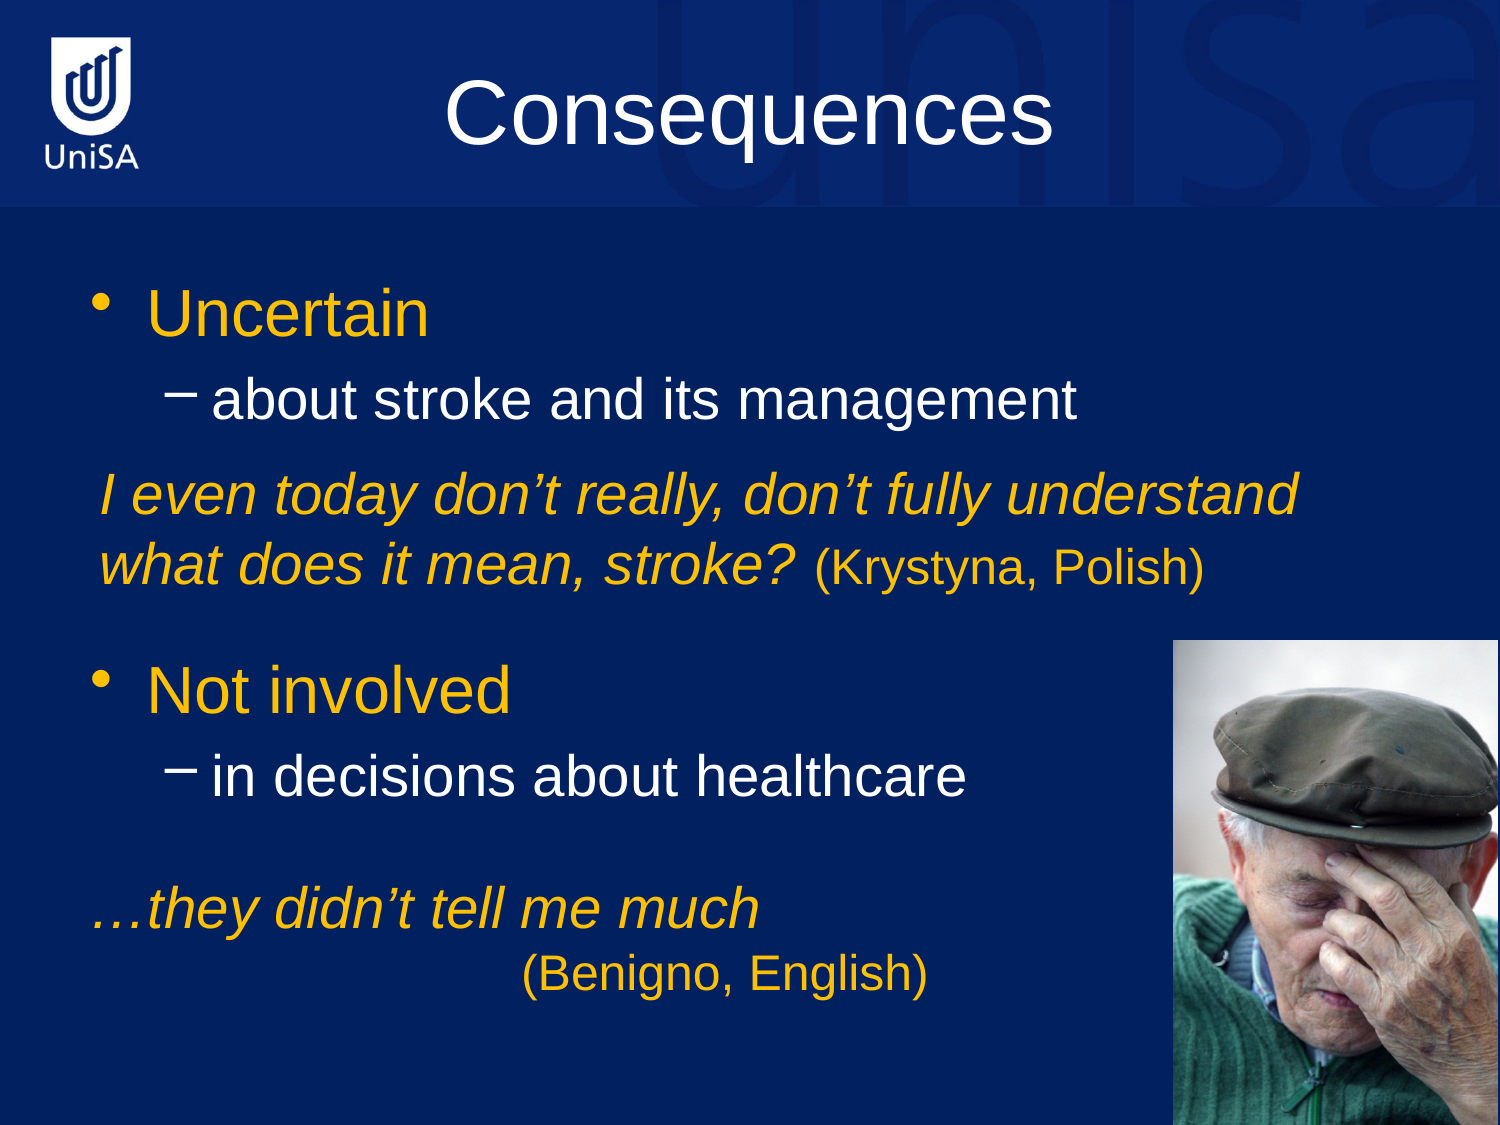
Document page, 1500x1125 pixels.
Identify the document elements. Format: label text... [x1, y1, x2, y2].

picture [0, 0, 1500, 207]
title Consequences [75, 45, 1425, 233]
list Uncertain about stroke and its management I even today don’t really, don’t fully understand what does it mean, stroke? (Krystyna, Polish) Not involved in decisions about healthcare …they didn’t tell me much (Benigno, English) [75, 262, 1425, 1106]
picture [1173, 640, 1498, 1125]
